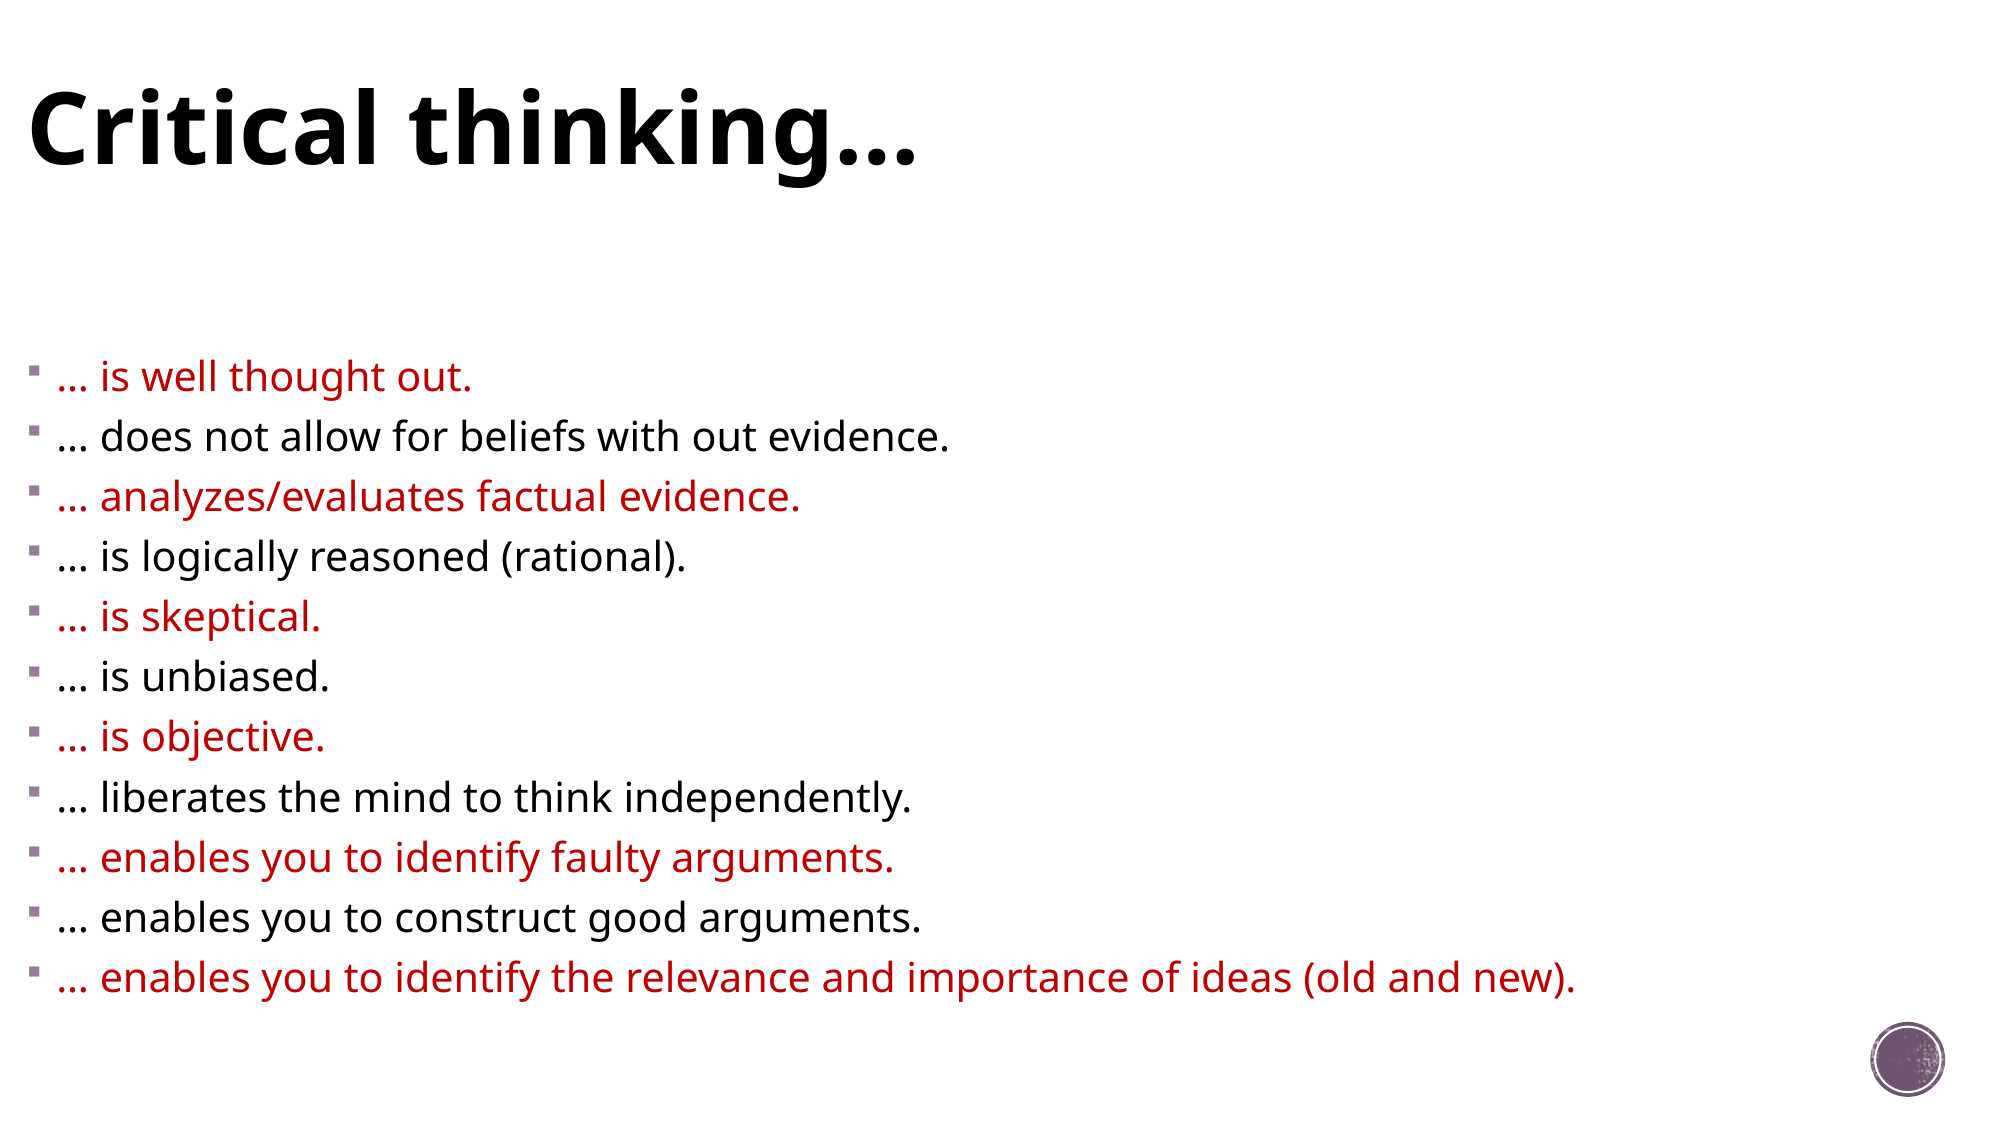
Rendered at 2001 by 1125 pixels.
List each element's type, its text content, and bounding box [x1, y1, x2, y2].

title Critical thinking… [11, 0, 1662, 264]
list … is well thought out. … does not allow for beliefs with out evidence. … analyzes/evaluates factual evidence. … is logically reasoned (rational). … is skeptical. … is unbiased. … is objective. … liberates the mind to think independently. … enables you to identify faulty arguments. … enables you to construct good arguments. … enables you to identify the relevance and importance of ideas (old and new). [11, 348, 1900, 1013]
